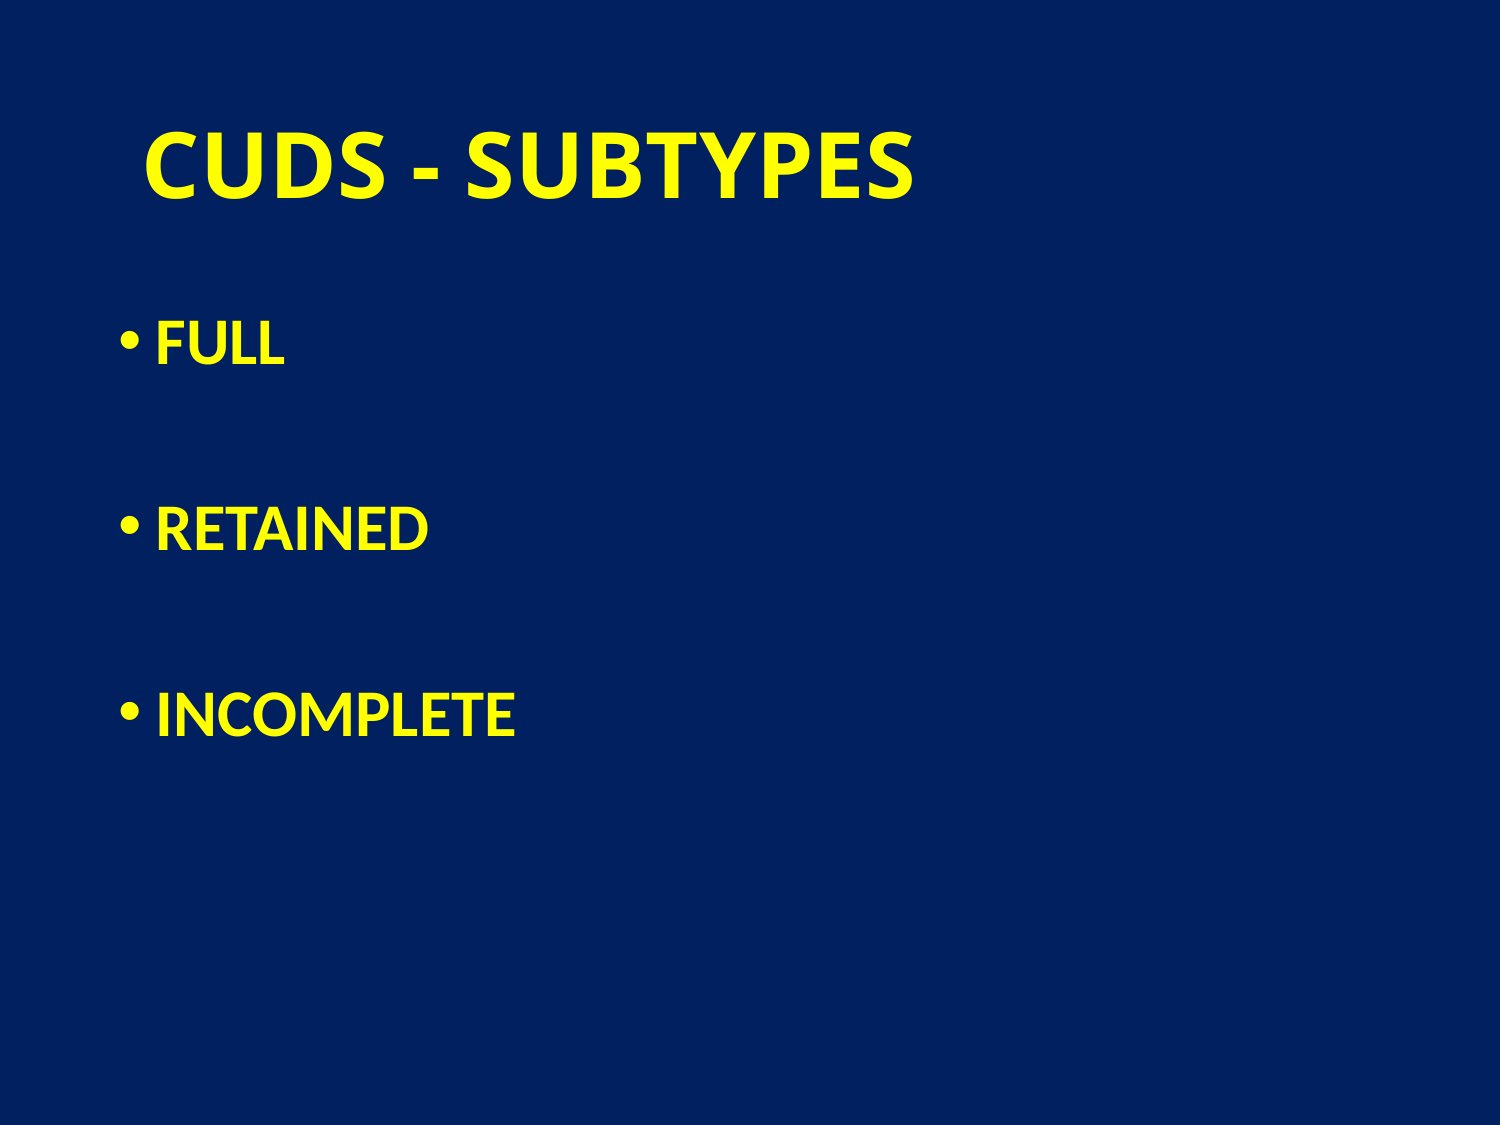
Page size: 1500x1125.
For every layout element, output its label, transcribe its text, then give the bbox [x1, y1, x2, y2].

list FULL RETAINED INCOMPLETE [103, 299, 1397, 1014]
title CUDS - SUBTYPES [103, 59, 1397, 278]
